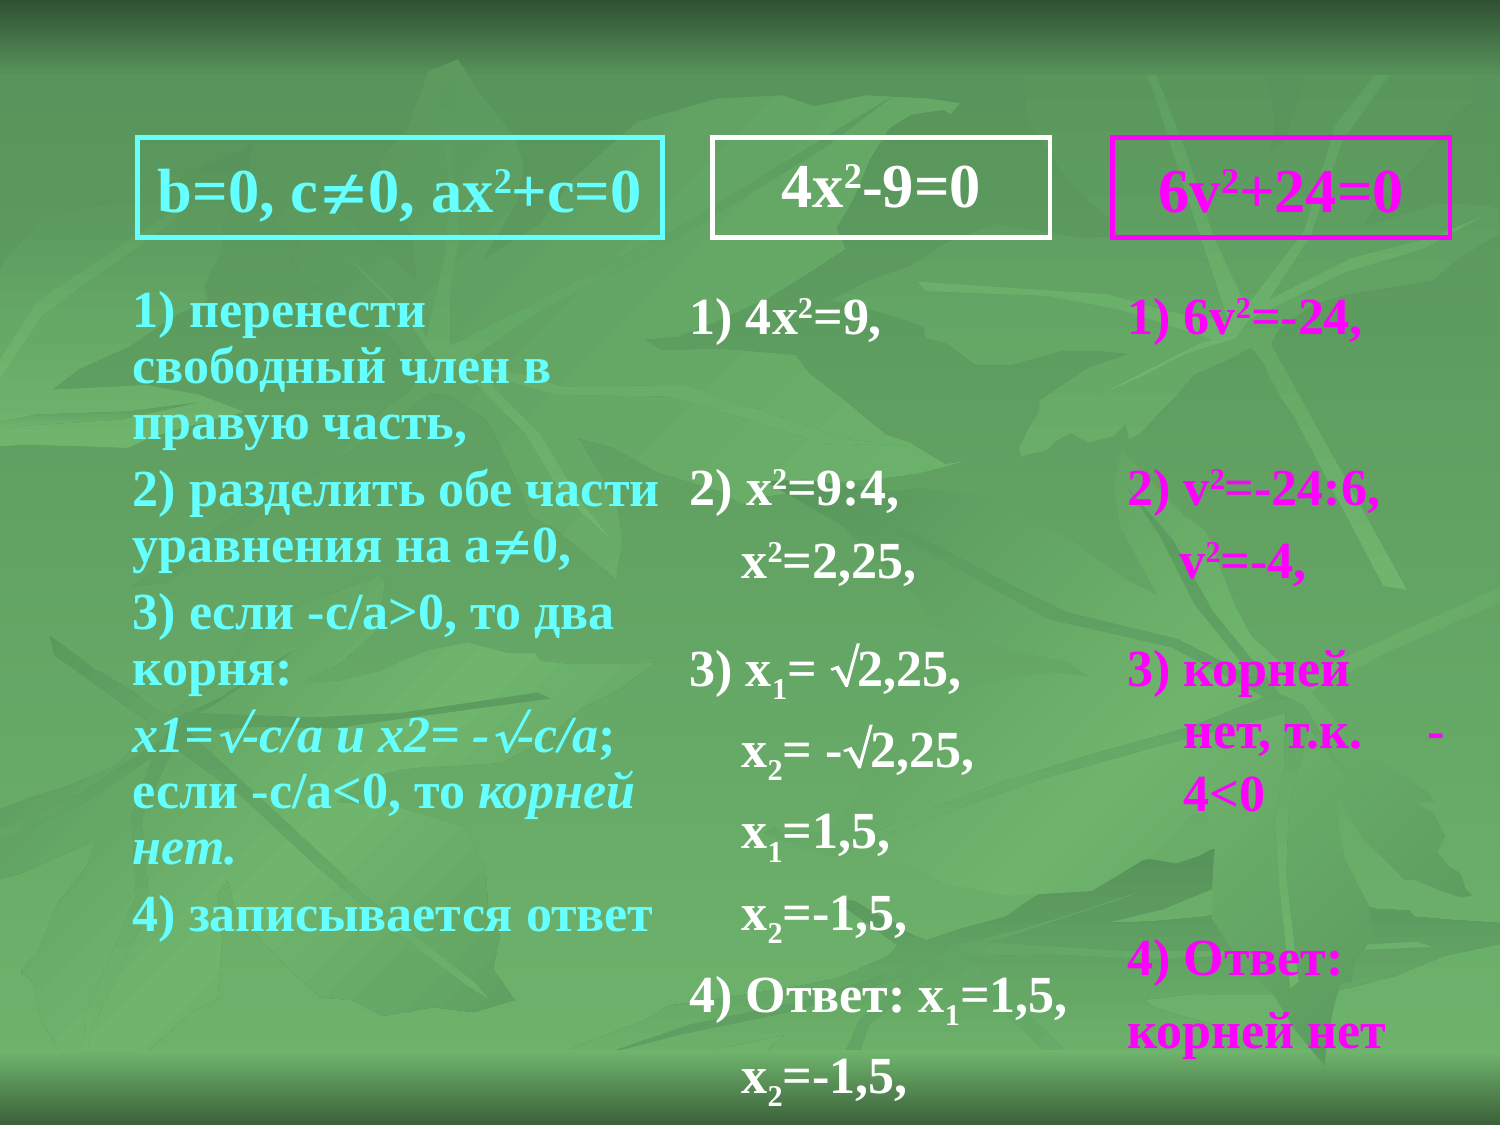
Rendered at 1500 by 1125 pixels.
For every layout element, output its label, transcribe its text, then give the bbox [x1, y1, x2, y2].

text_box 1) перенести свободный член в правую часть, 2) разделить обе части уравнения на а0, 3) если -с/а>0, то два корня: х1=-с/а и х2= --с/а; если -с/а<0, то корней нет. 4) записывается ответ [50, 275, 675, 1075]
text_box 6v2+24=0 [1112, 137, 1450, 238]
text_box b=0, c0, ax2+c=0 [137, 137, 663, 238]
text_box 4x2-9=0 [712, 137, 1050, 238]
text_box 1) 6v2=-24, 2) v2=-24:6, v2=-4, 3) корней нет, т.к. -4<0 4) Ответ: корней нет [1112, 274, 1463, 1088]
text_box 1) 4x2=9, 2) x2=9:4, x2=2,25, 3) х1= 2,25, х2= -2,25, х1=1,5, х2=-1,5, 4) Ответ: х1=1,5, х2=-1,5, [675, 274, 1100, 1088]
